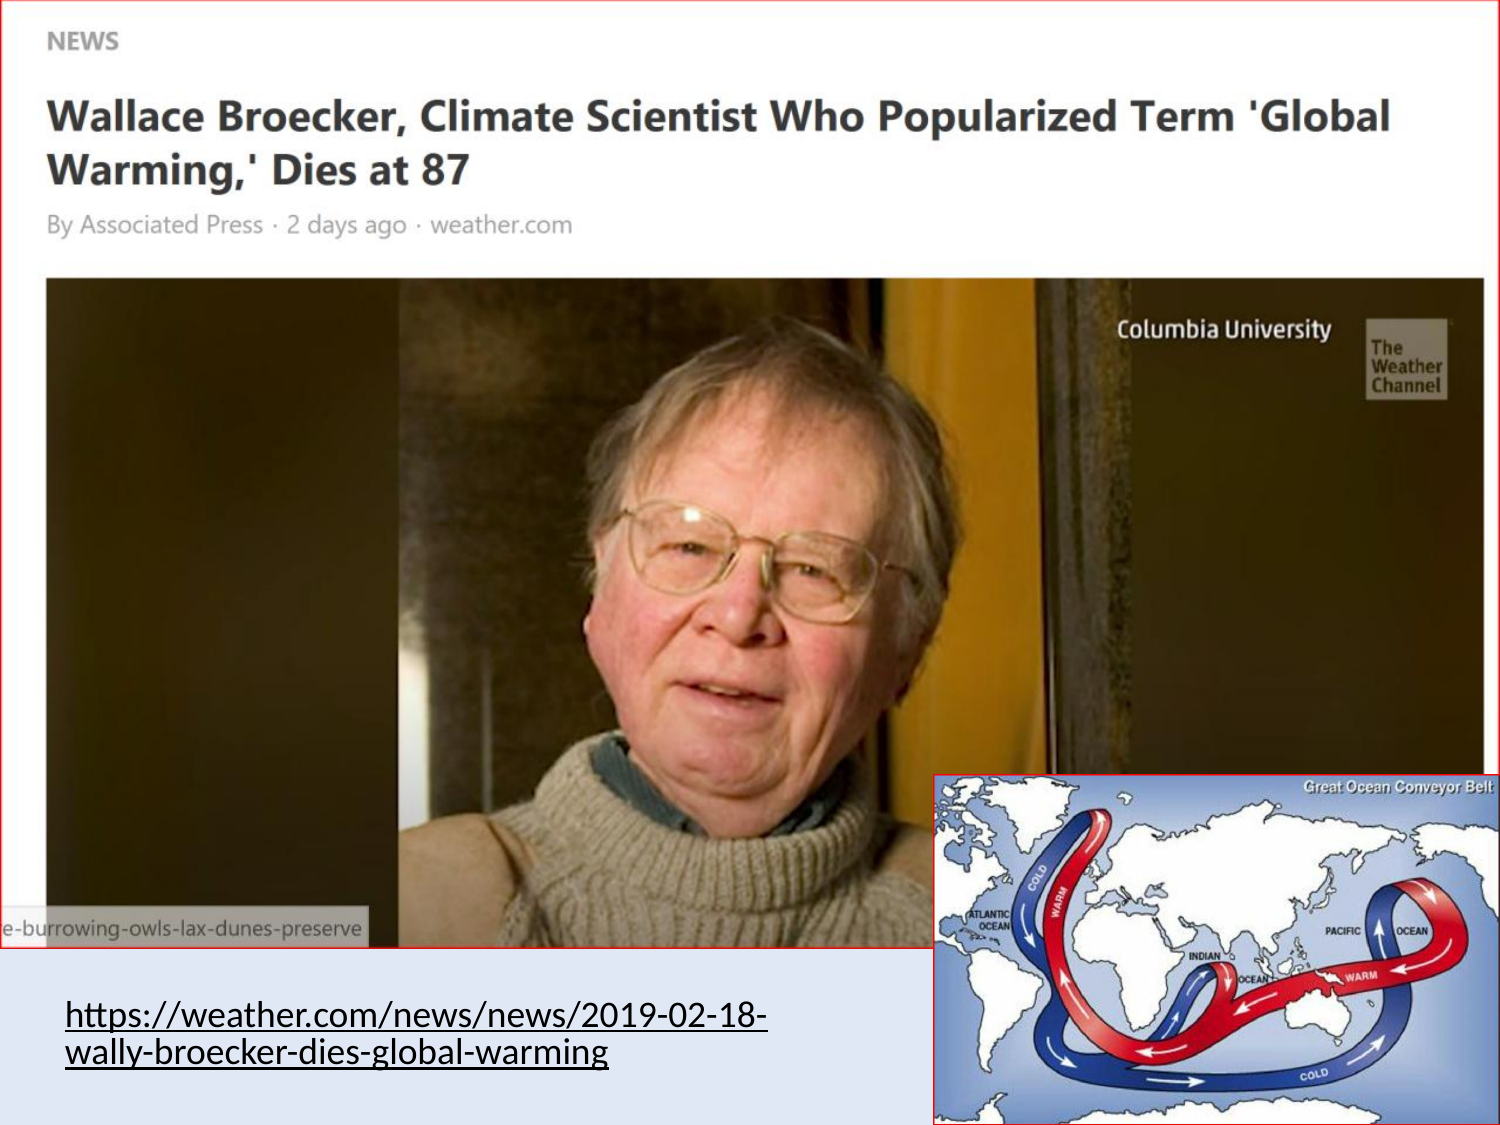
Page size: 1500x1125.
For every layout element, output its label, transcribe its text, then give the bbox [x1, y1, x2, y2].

text_box https://weather.com/news/news/2019-02-18-wally-broecker-dies-global-warming [49, 982, 800, 1087]
picture [0, 0, 1500, 1125]
